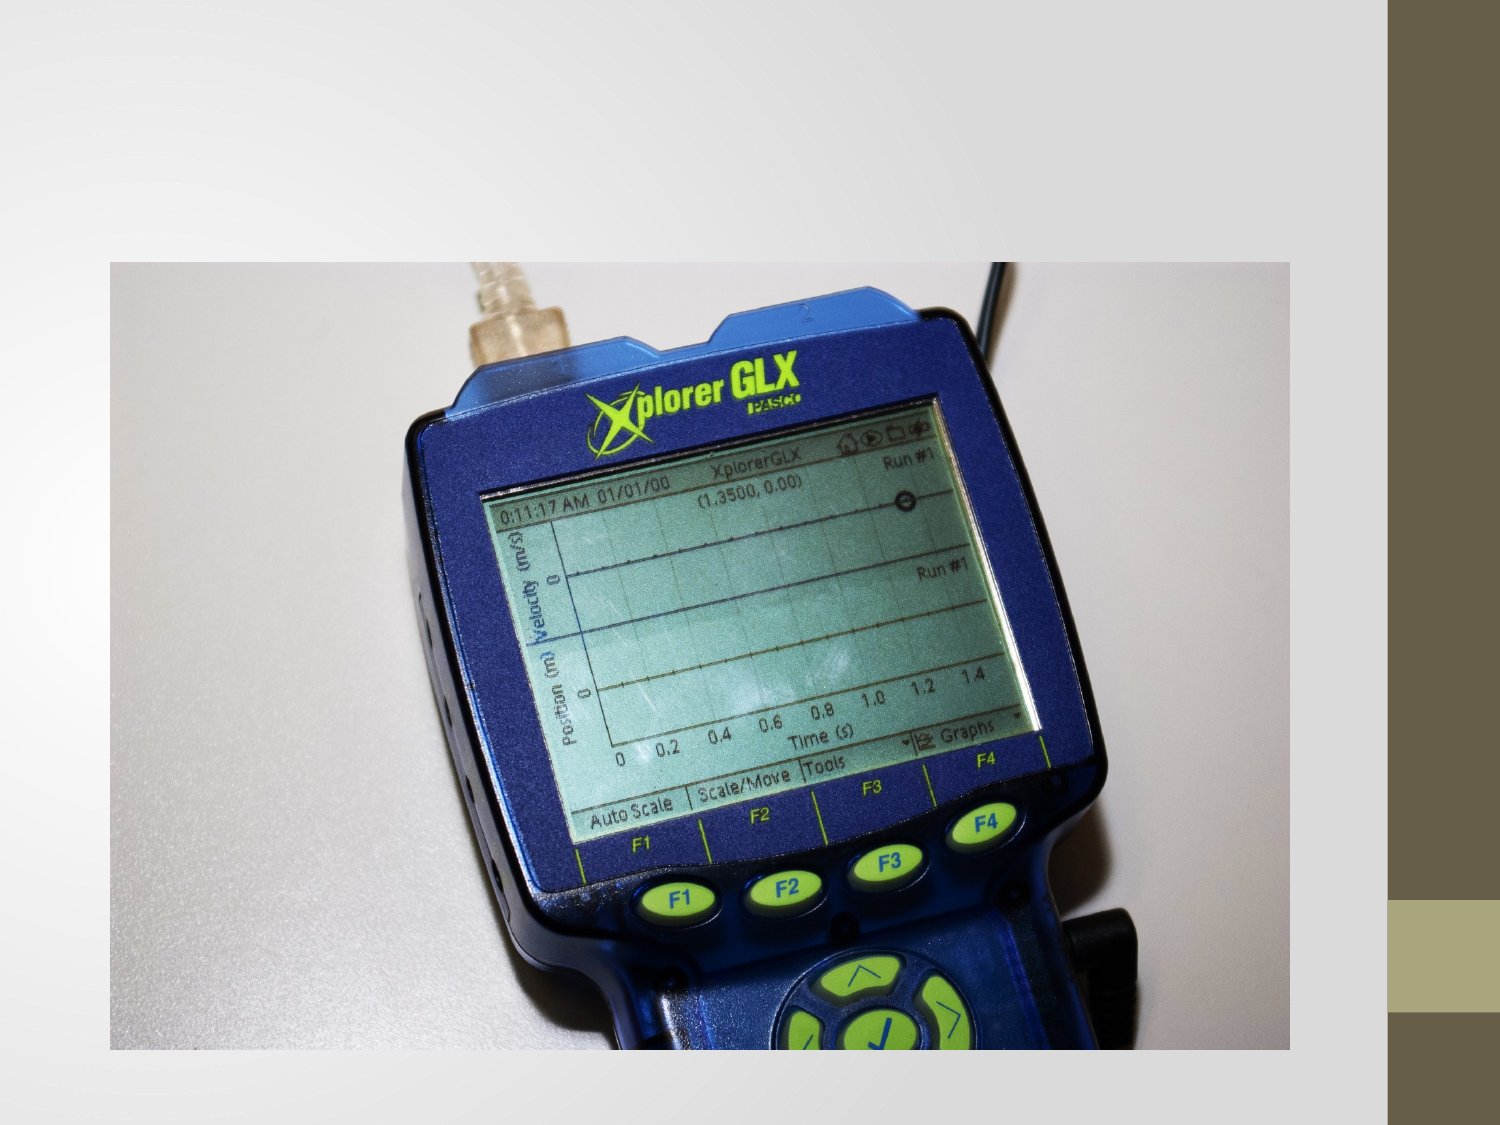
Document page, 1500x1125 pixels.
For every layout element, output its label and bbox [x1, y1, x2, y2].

list [109, 261, 1291, 1051]
